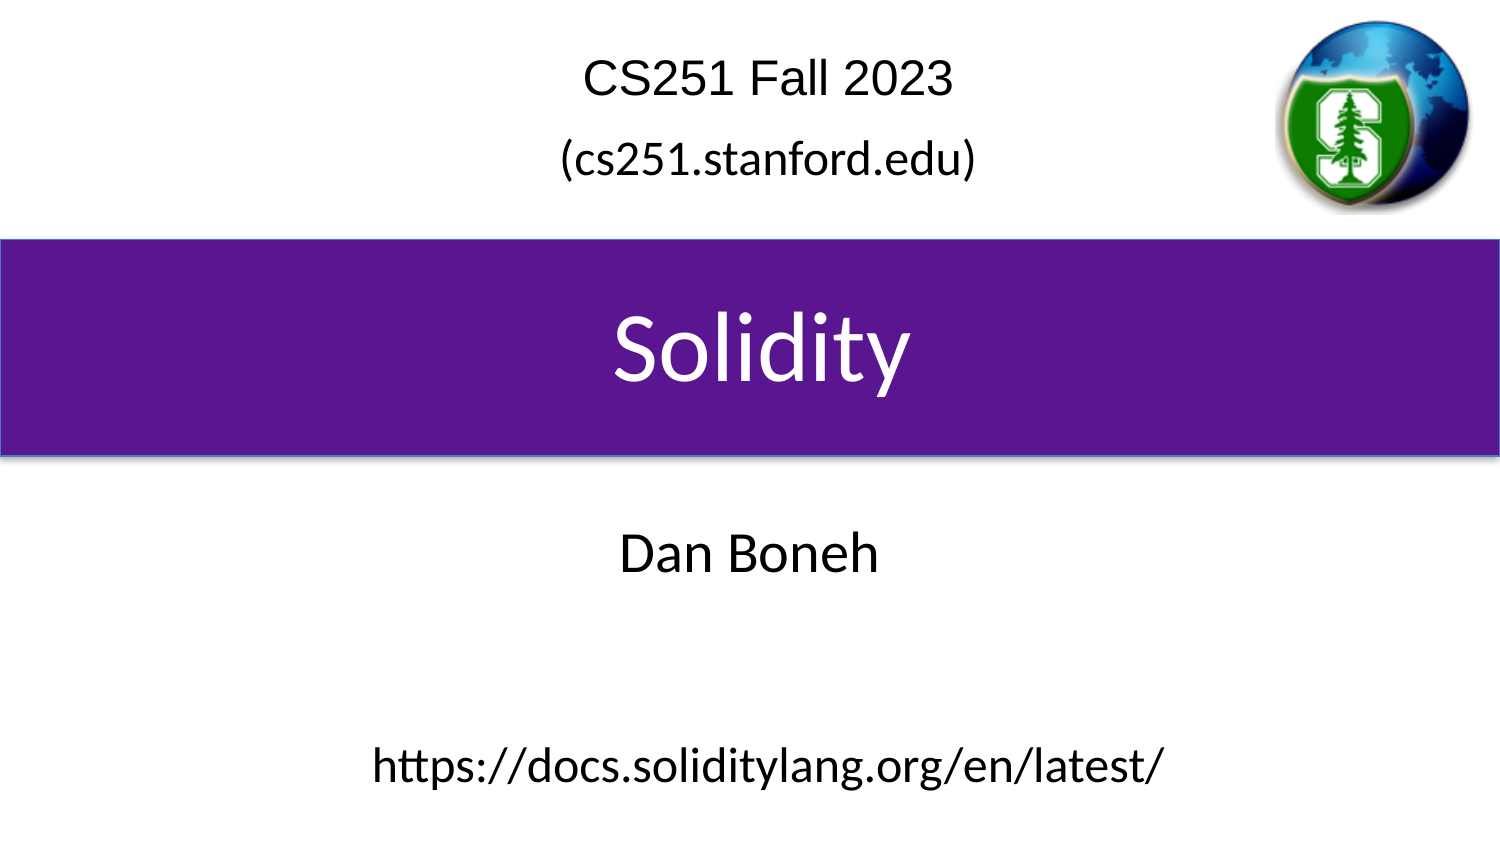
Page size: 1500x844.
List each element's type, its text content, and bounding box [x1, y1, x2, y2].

text_box Dan Boneh [605, 506, 895, 591]
text_box CS251 Fall 2023 [567, 38, 970, 114]
text_box (cs251.stanford.edu) [544, 118, 993, 193]
title Solidity [65, 289, 1460, 454]
text_box https://docs.soliditylang.org/en/latest/ [357, 725, 1180, 801]
picture [1274, 13, 1476, 215]
